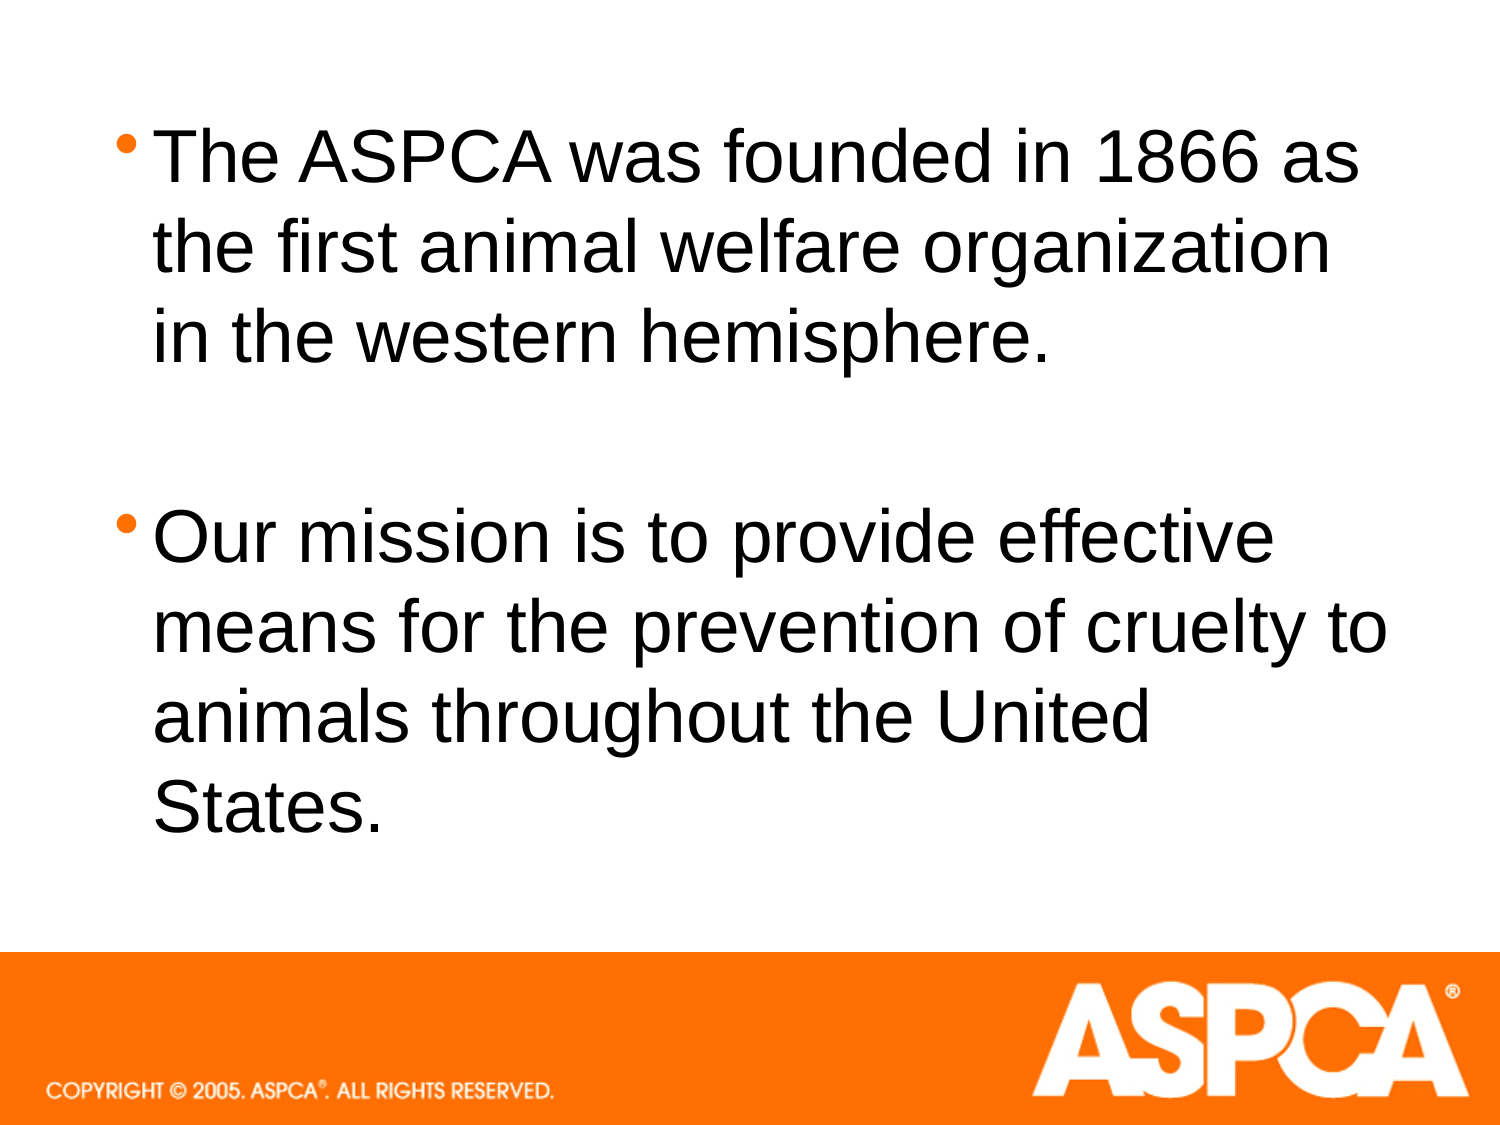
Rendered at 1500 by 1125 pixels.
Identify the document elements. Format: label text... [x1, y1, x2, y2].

list The ASPCA was founded in 1866 as the first animal welfare organization in the western hemisphere. Our mission is to provide effective means for the prevention of cruelty to animals throughout the United States. [99, 99, 1413, 900]
picture [0, 952, 1500, 1125]
